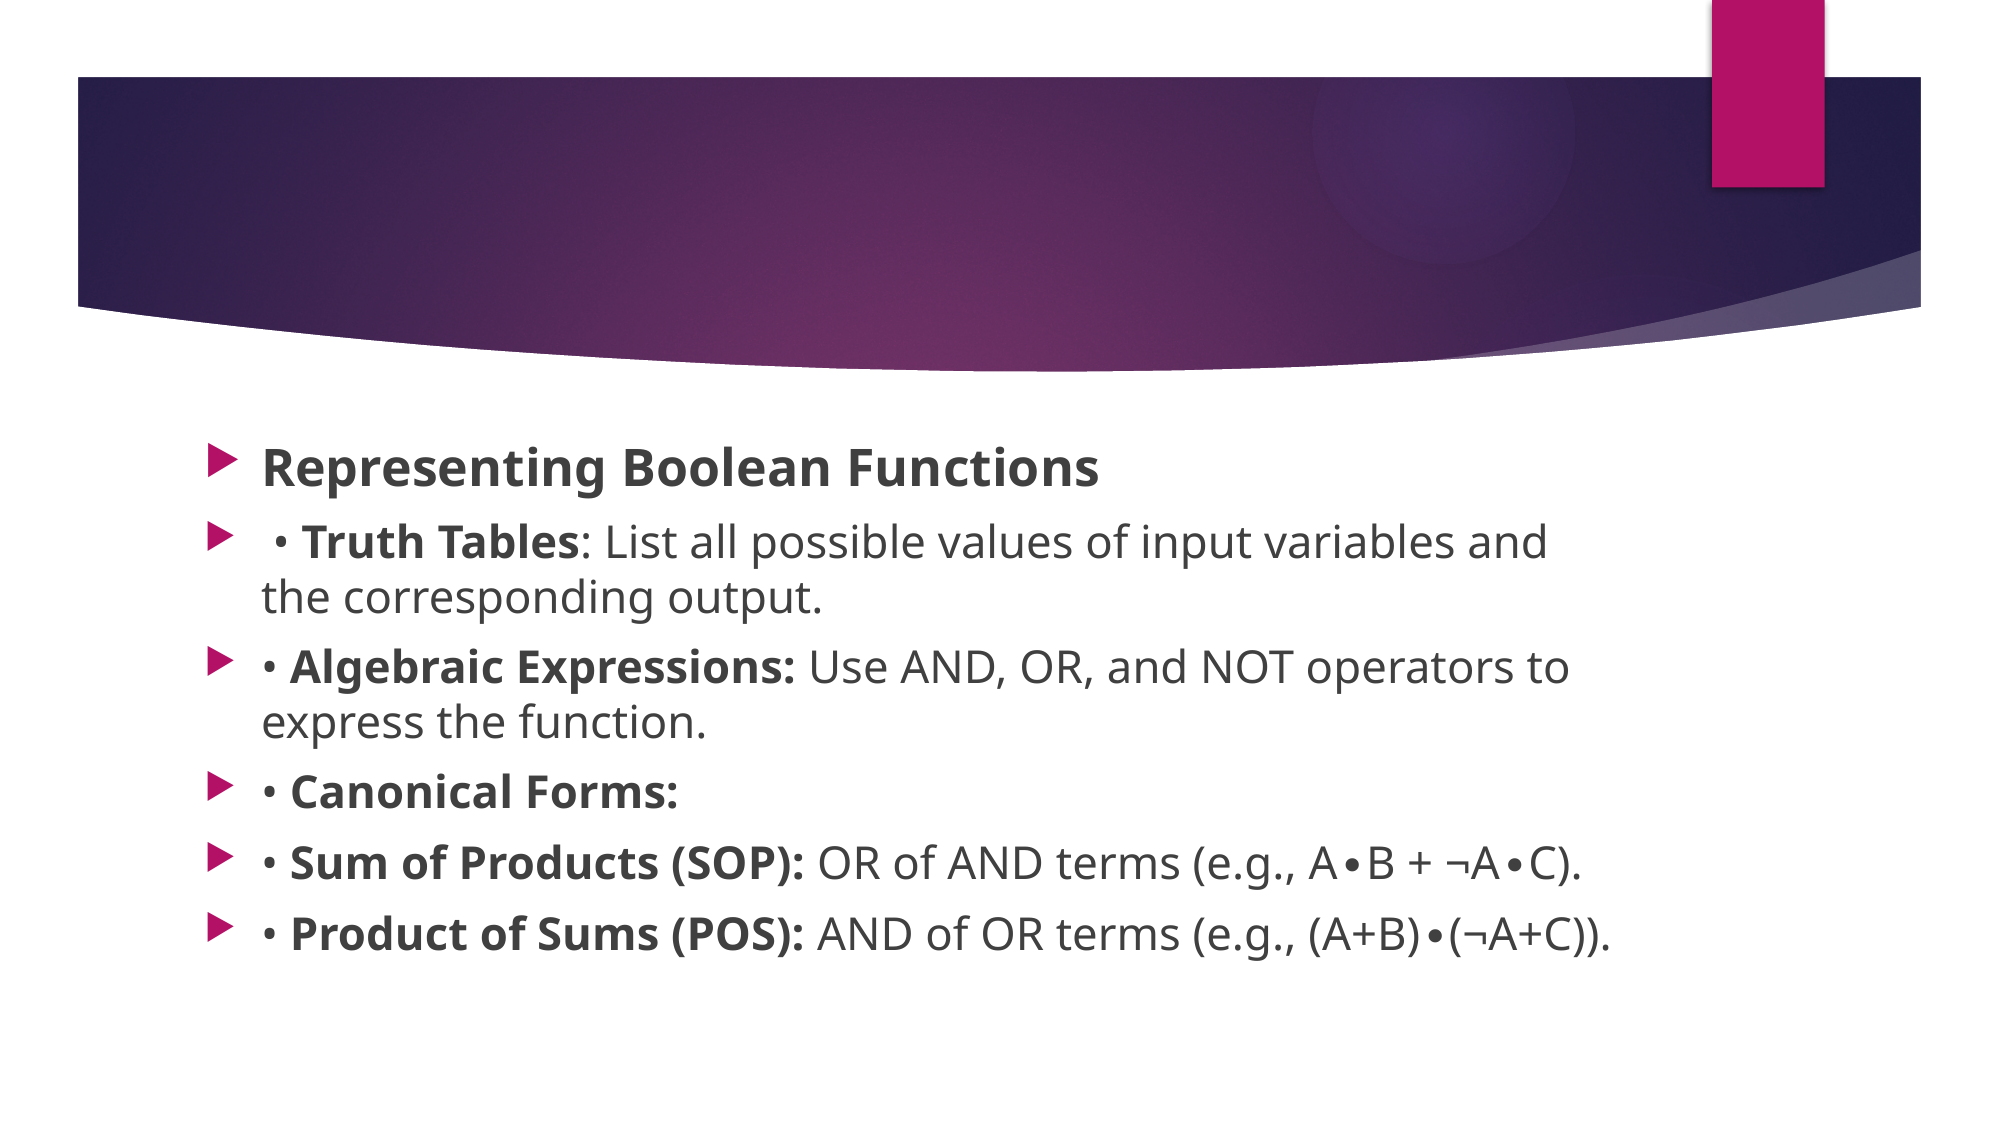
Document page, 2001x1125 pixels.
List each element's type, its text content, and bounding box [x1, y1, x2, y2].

list Representing Boolean Functions • Truth Tables: List all possible values of input variables and the corresponding output. • Algebraic Expressions: Use AND, OR, and NOT operators to express the function. • Canonical Forms: • Sum of Products (SOP): OR of AND terms (e.g., A∙B + ¬A∙C). • Product of Sums (POS): AND of OR terms (e.g., (A+B)∙(¬A+C)). [189, 427, 1638, 988]
